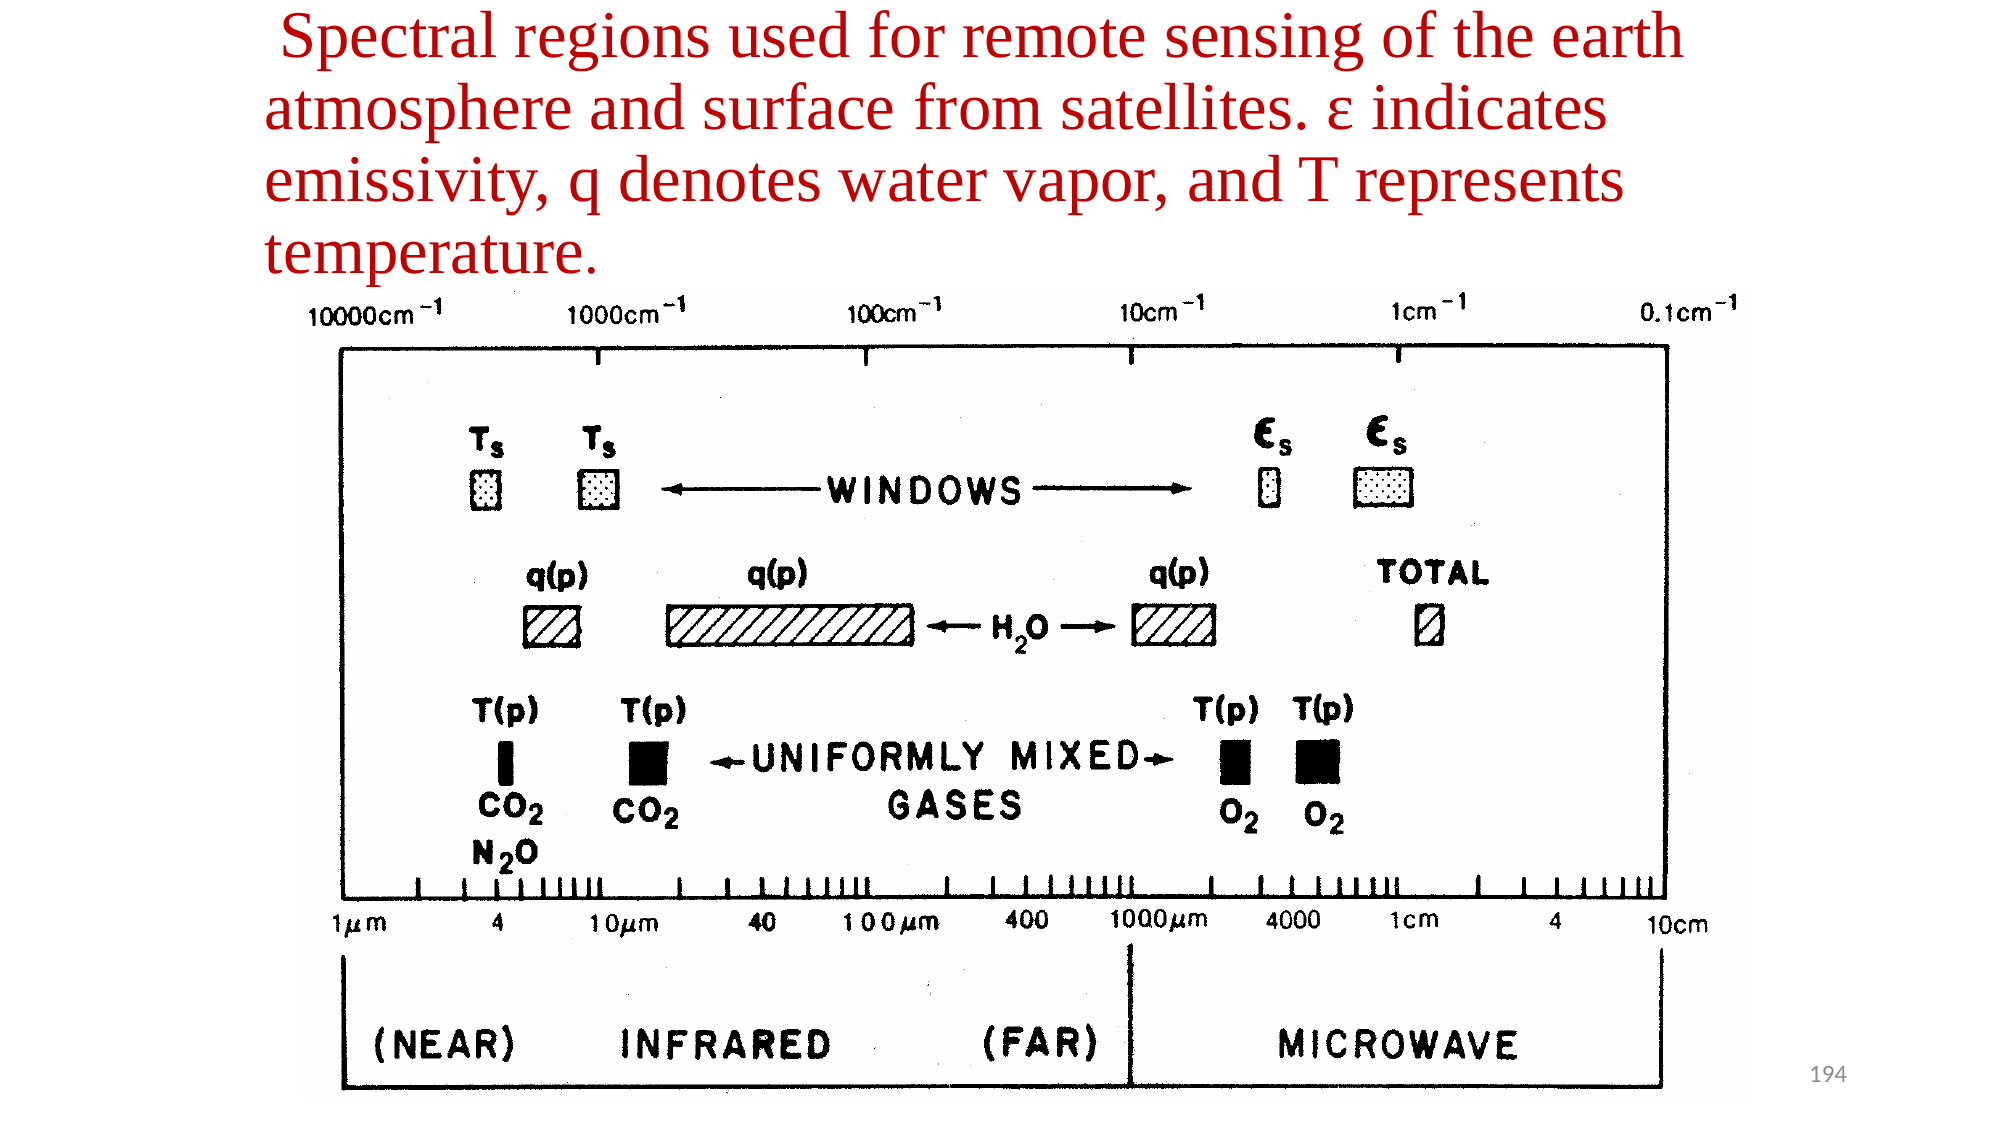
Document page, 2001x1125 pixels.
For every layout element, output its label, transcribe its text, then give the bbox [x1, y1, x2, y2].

slide_number 194 [1412, 1042, 1863, 1103]
title Spectral regions used for remote sensing of the earth atmosphere and surface from satellites. ε indicates emissivity, q denotes water vapor, and T represents temperature. [249, 0, 1750, 288]
picture [302, 287, 1750, 1100]
